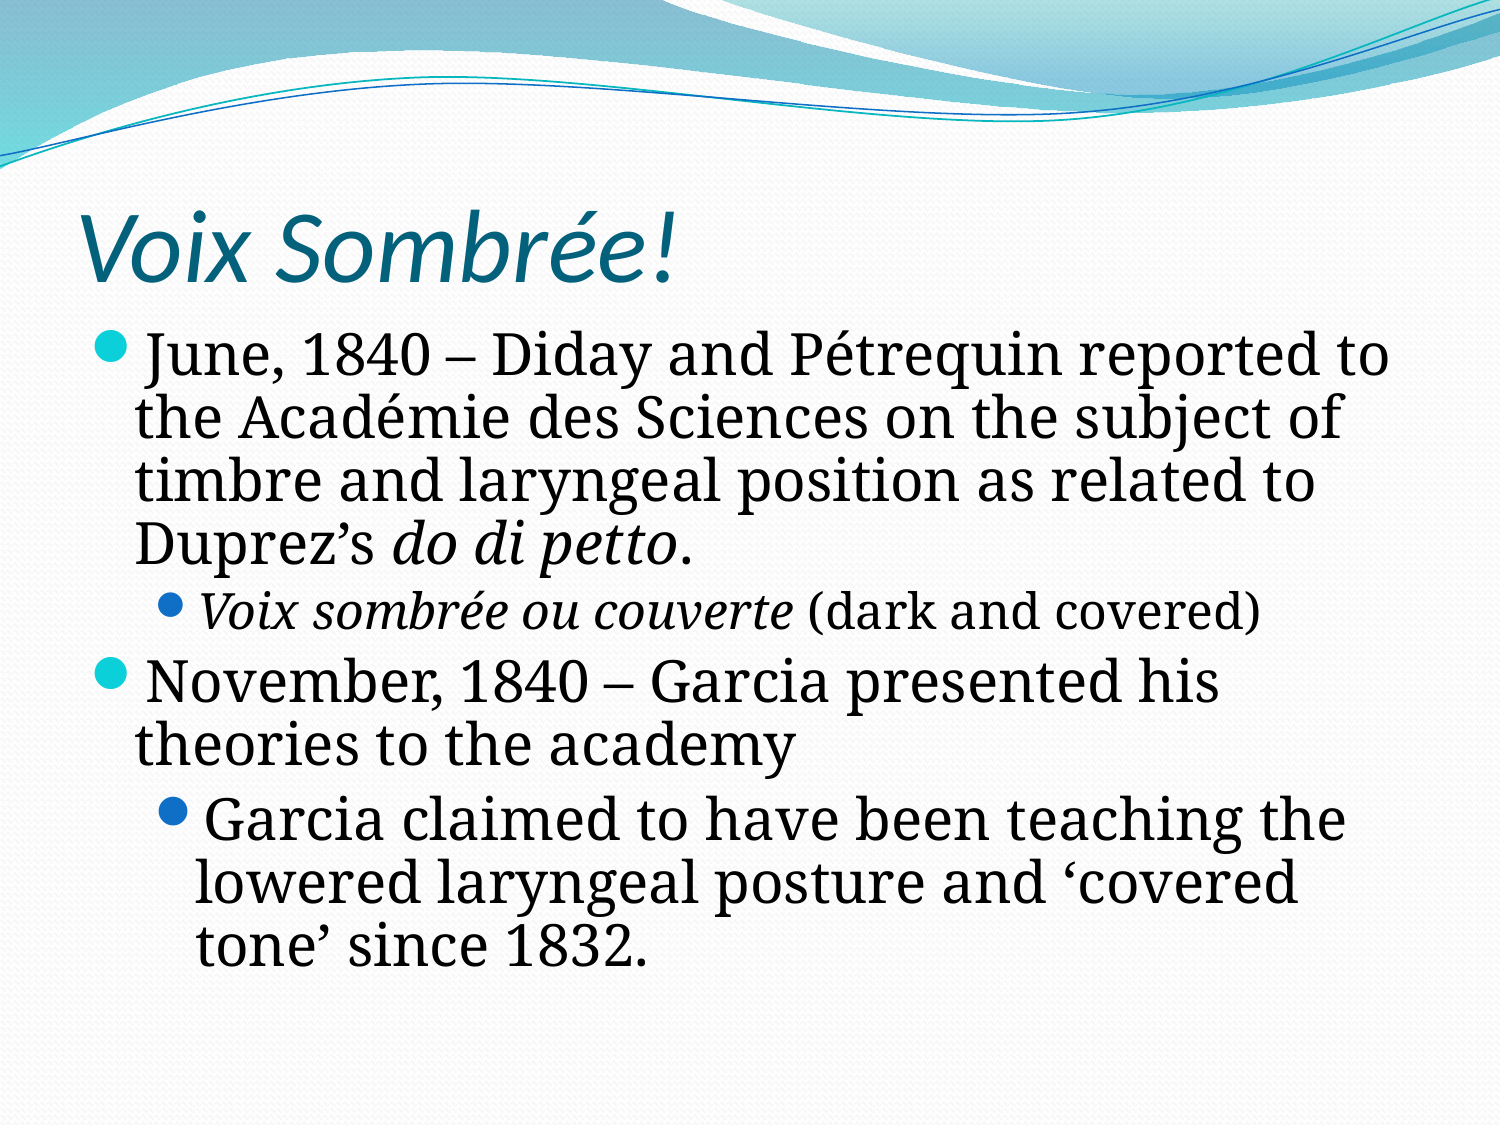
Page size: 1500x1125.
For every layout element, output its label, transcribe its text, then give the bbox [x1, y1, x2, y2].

title Voix Sombrée! [74, 115, 1426, 304]
list June, 1840 – Diday and Pétrequin reported to the Académie des Sciences on the subject of timbre and laryngeal position as related to Duprez’s do di petto. Voix sombrée ou couverte (dark and covered) November, 1840 – Garcia presented his theories to the academy Garcia claimed to have been teaching the lowered laryngeal posture and ‘covered tone’ since 1832. [74, 317, 1426, 1038]
